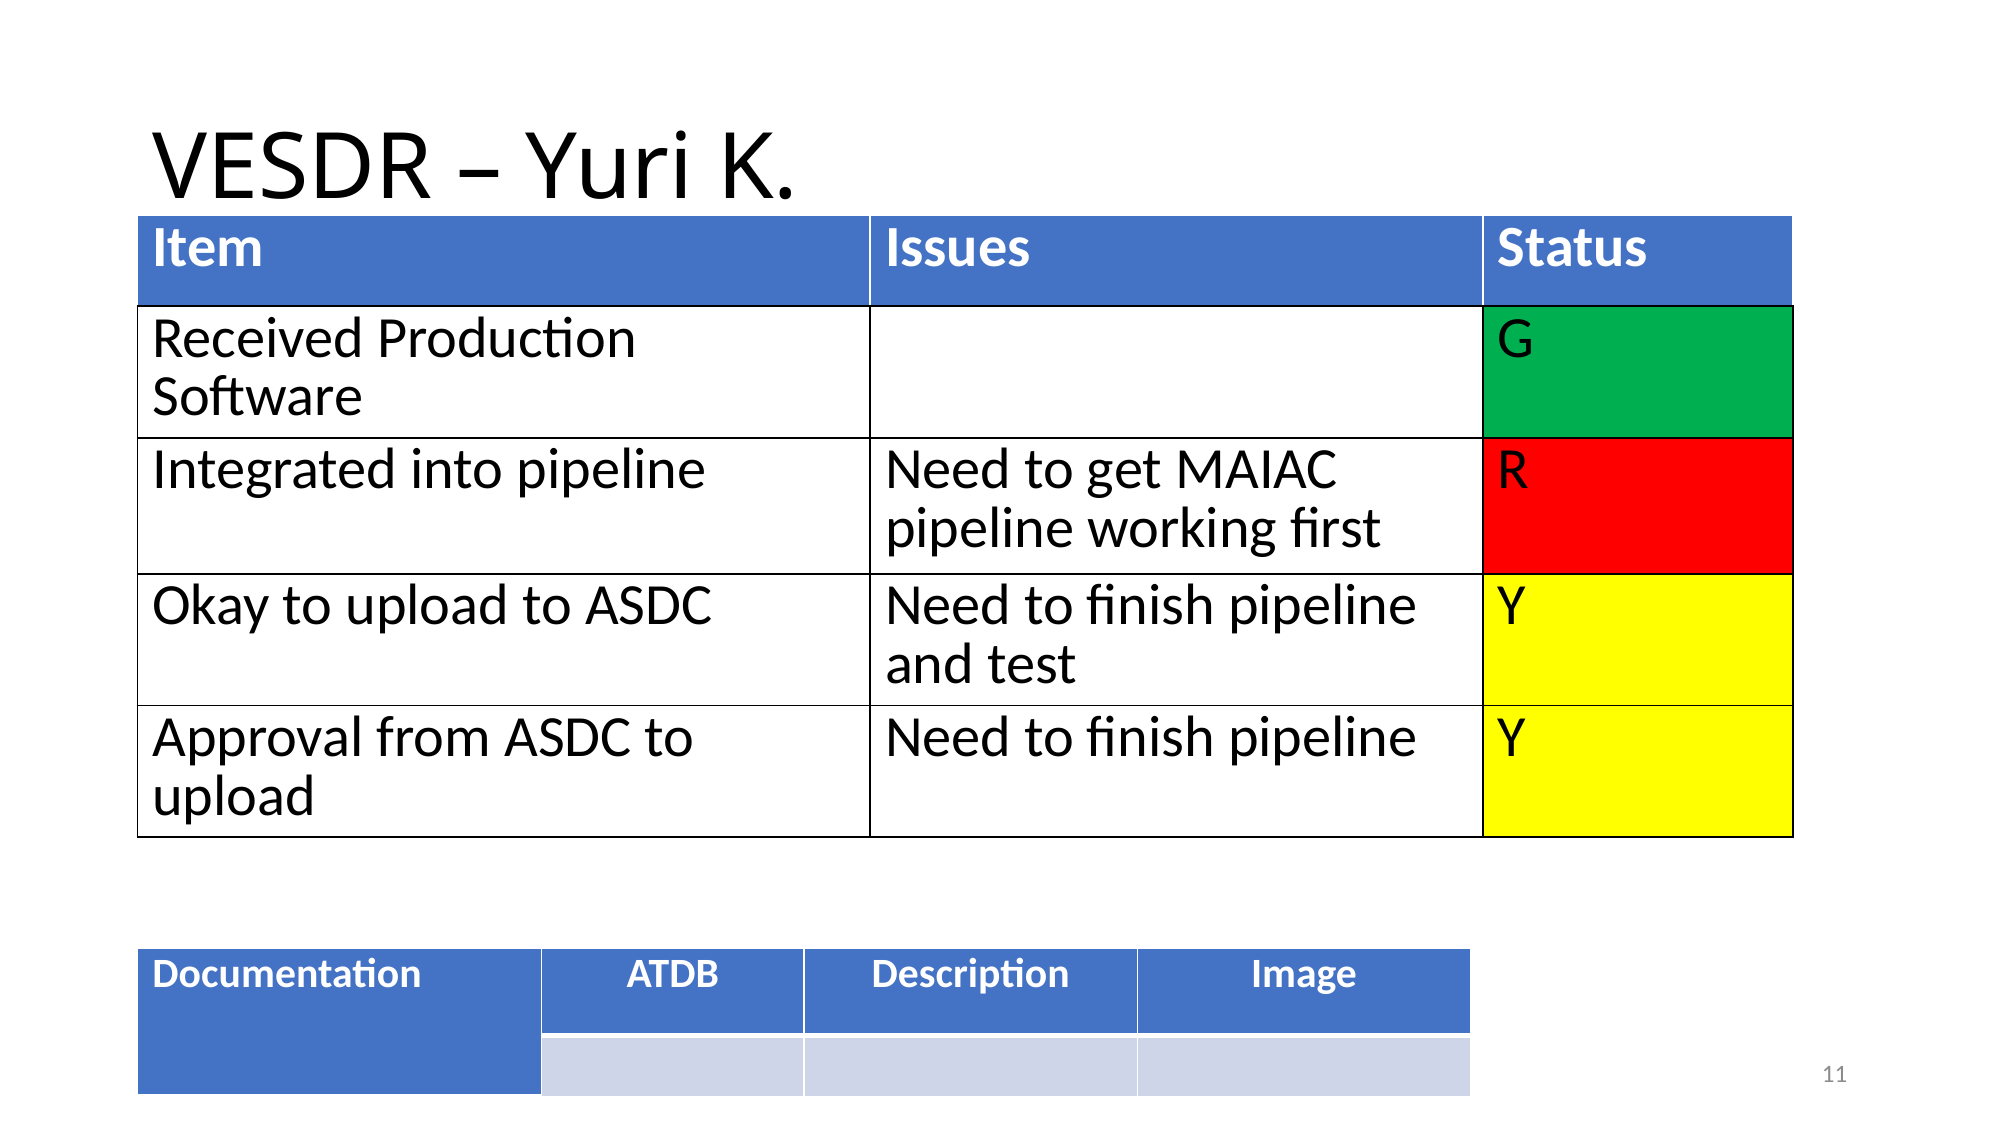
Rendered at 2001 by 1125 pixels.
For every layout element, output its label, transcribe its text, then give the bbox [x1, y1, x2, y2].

table_header Description [805, 949, 1137, 1033]
title VESDR – Yuri K. [137, 59, 1863, 278]
table_header Issues [871, 216, 1482, 305]
table_cell Need to finish pipeline [871, 706, 1482, 836]
table_cell G [1484, 307, 1792, 437]
slide_number 11 [1412, 1042, 1863, 1103]
table_header ATDB [542, 949, 803, 1033]
table_cell Approval from ASDC to upload [138, 706, 869, 836]
table_cell Integrated into pipeline [138, 439, 869, 573]
table_cell [805, 1038, 1137, 1096]
table_cell Need to finish pipeline and test [871, 575, 1482, 705]
table_cell R [1484, 439, 1792, 573]
table_cell [1138, 1038, 1470, 1096]
table_cell Need to get MAIAC pipeline working first [871, 439, 1482, 573]
table_header Item [138, 216, 869, 305]
table_cell Okay to upload to ASDC [138, 575, 869, 705]
table_cell [542, 1038, 803, 1096]
table_cell [871, 307, 1482, 437]
table_header Documentation [138, 949, 541, 1094]
table_header Status [1484, 216, 1792, 305]
table_cell Y [1484, 575, 1792, 705]
table_cell Received Production Software [138, 307, 869, 437]
table_header Image [1138, 949, 1470, 1033]
table_cell Y [1484, 706, 1792, 836]
